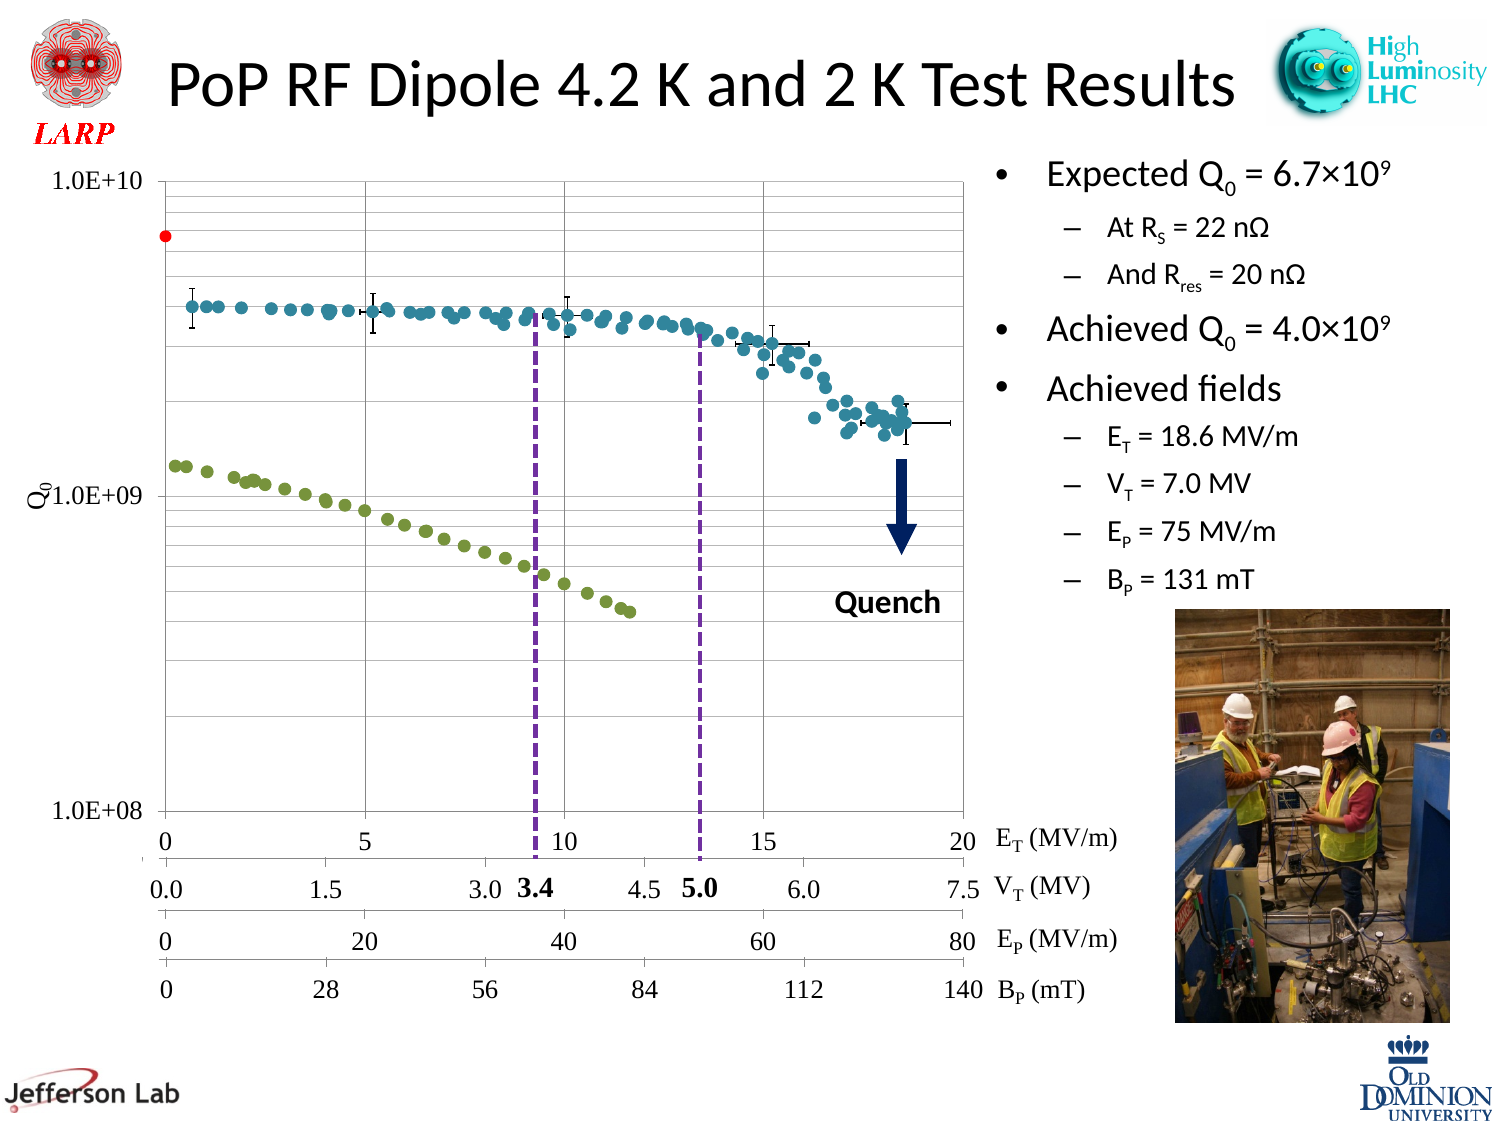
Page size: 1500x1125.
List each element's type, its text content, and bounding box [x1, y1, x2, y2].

picture [2, 1068, 180, 1113]
picture [1378, 19, 1487, 126]
picture [992, 919, 1126, 962]
picture [1174, 609, 1451, 1023]
title PoP RF Dipole 4.2 K and 2 K Test Results [27, 0, 1378, 158]
list Expected Q0 = 6.7×109 At RS = 22 nΩ And Rres = 20 nΩ Achieved Q0 = 4.0×109 Achieved fields ET = 18.6 MV/m VT = 7.0 MV EP = 75 MV/m BP = 131 mT [980, 140, 1500, 610]
picture [151, 908, 981, 955]
picture [17, 160, 1121, 910]
picture [1360, 1035, 1492, 1121]
picture [154, 957, 1090, 1011]
